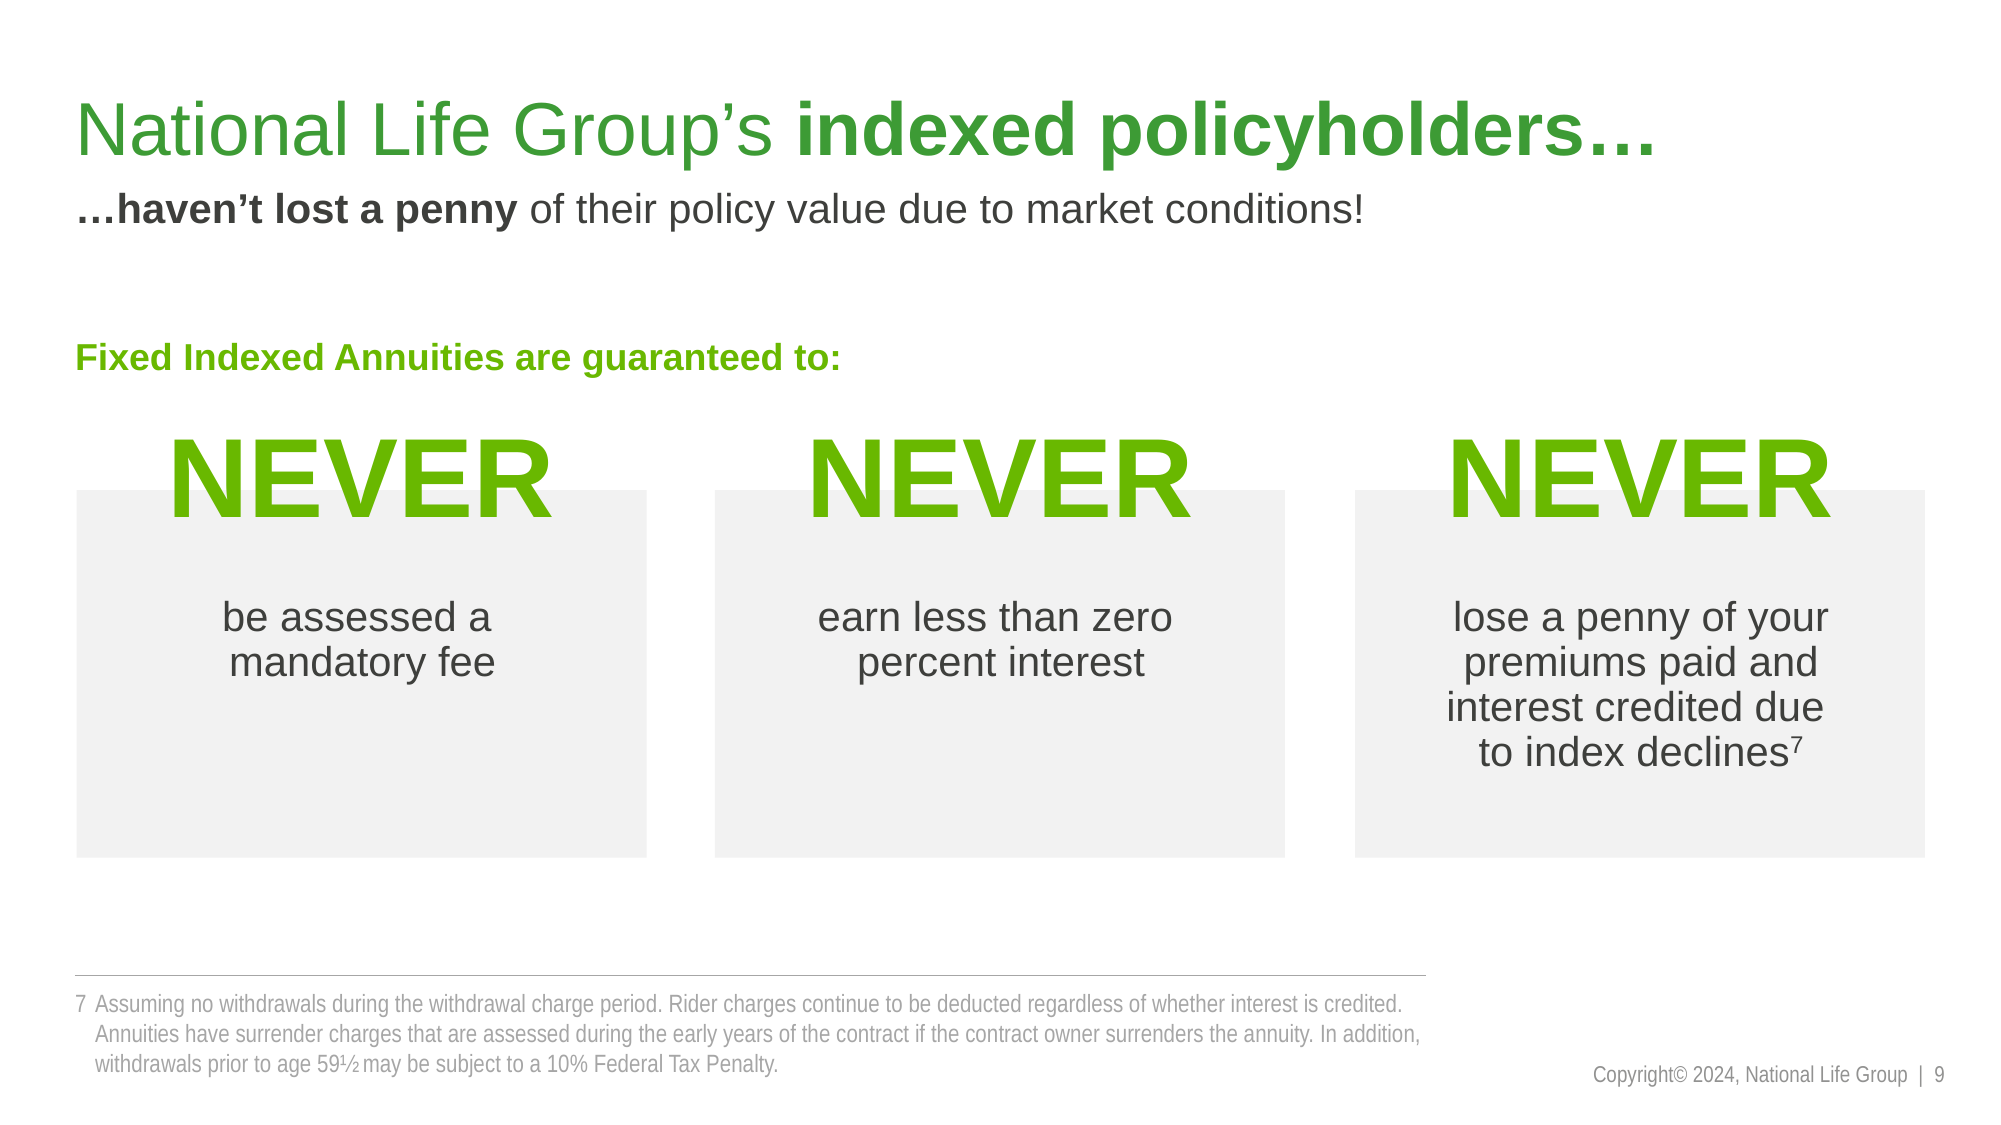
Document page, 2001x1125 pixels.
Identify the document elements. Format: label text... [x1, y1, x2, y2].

title National Life Group’s indexed policyholders… [75, 60, 2000, 203]
text_box Fixed Indexed Annuities are guaranteed to: [74, 325, 1391, 386]
text_box …haven’t lost a penny of their policy value due to market conditions! [75, 176, 1601, 237]
text_box NEVER [1357, 397, 1924, 548]
list lose a penny of your premiums paid and interest credited due to index declines7 [1355, 490, 1925, 858]
text_box 7 Assuming no withdrawals during the withdrawal charge period. Rider charges continue to be deducted regardless of whether interest is credited. Annuities have surrender charges that are assessed during the early years of the contract if the contract owner surrenders the annuity. In addition, withdrawals prior to age 59½ may be subject to a 10% Federal Tax Penalty. [75, 987, 1426, 1078]
text_box NEVER [716, 397, 1284, 548]
text_box NEVER [77, 397, 646, 548]
list be assessed a mandatory fee [76, 490, 647, 858]
list earn less than zero percent interest [714, 490, 1285, 858]
